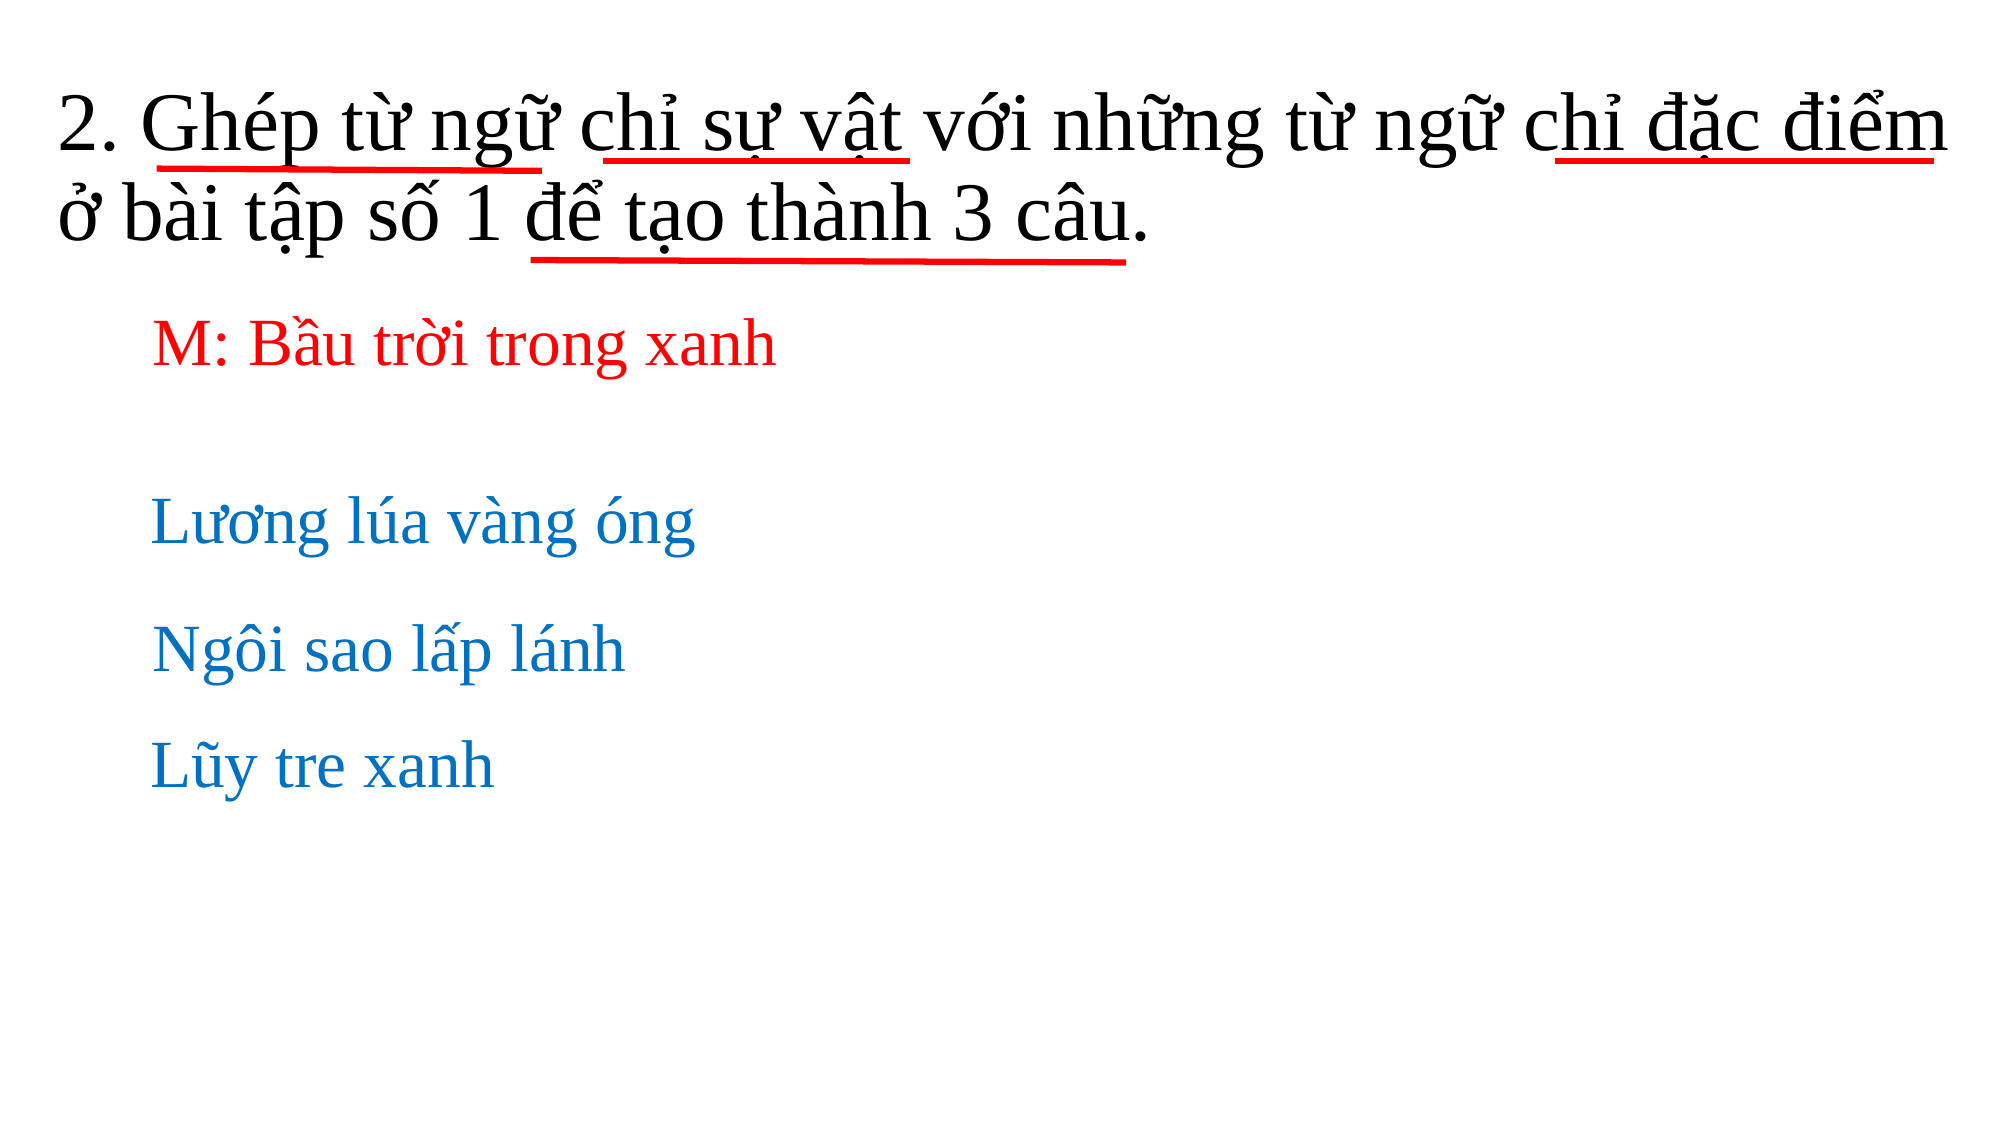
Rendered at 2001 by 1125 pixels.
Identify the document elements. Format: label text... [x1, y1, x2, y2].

text_box Ngôi sao lấp lánh [137, 605, 1863, 694]
text_box Lương lúa vàng óng [135, 477, 1860, 566]
text_box Lũy tre xanh [135, 721, 1860, 810]
title 2. Ghép từ ngữ chỉ sự vật với những từ ngữ chỉ đặc điểm ở bài tập số 1 để tạo thành 3 câu. [42, 59, 1975, 278]
list M: Bầu trời trong xanh [137, 299, 1863, 388]
